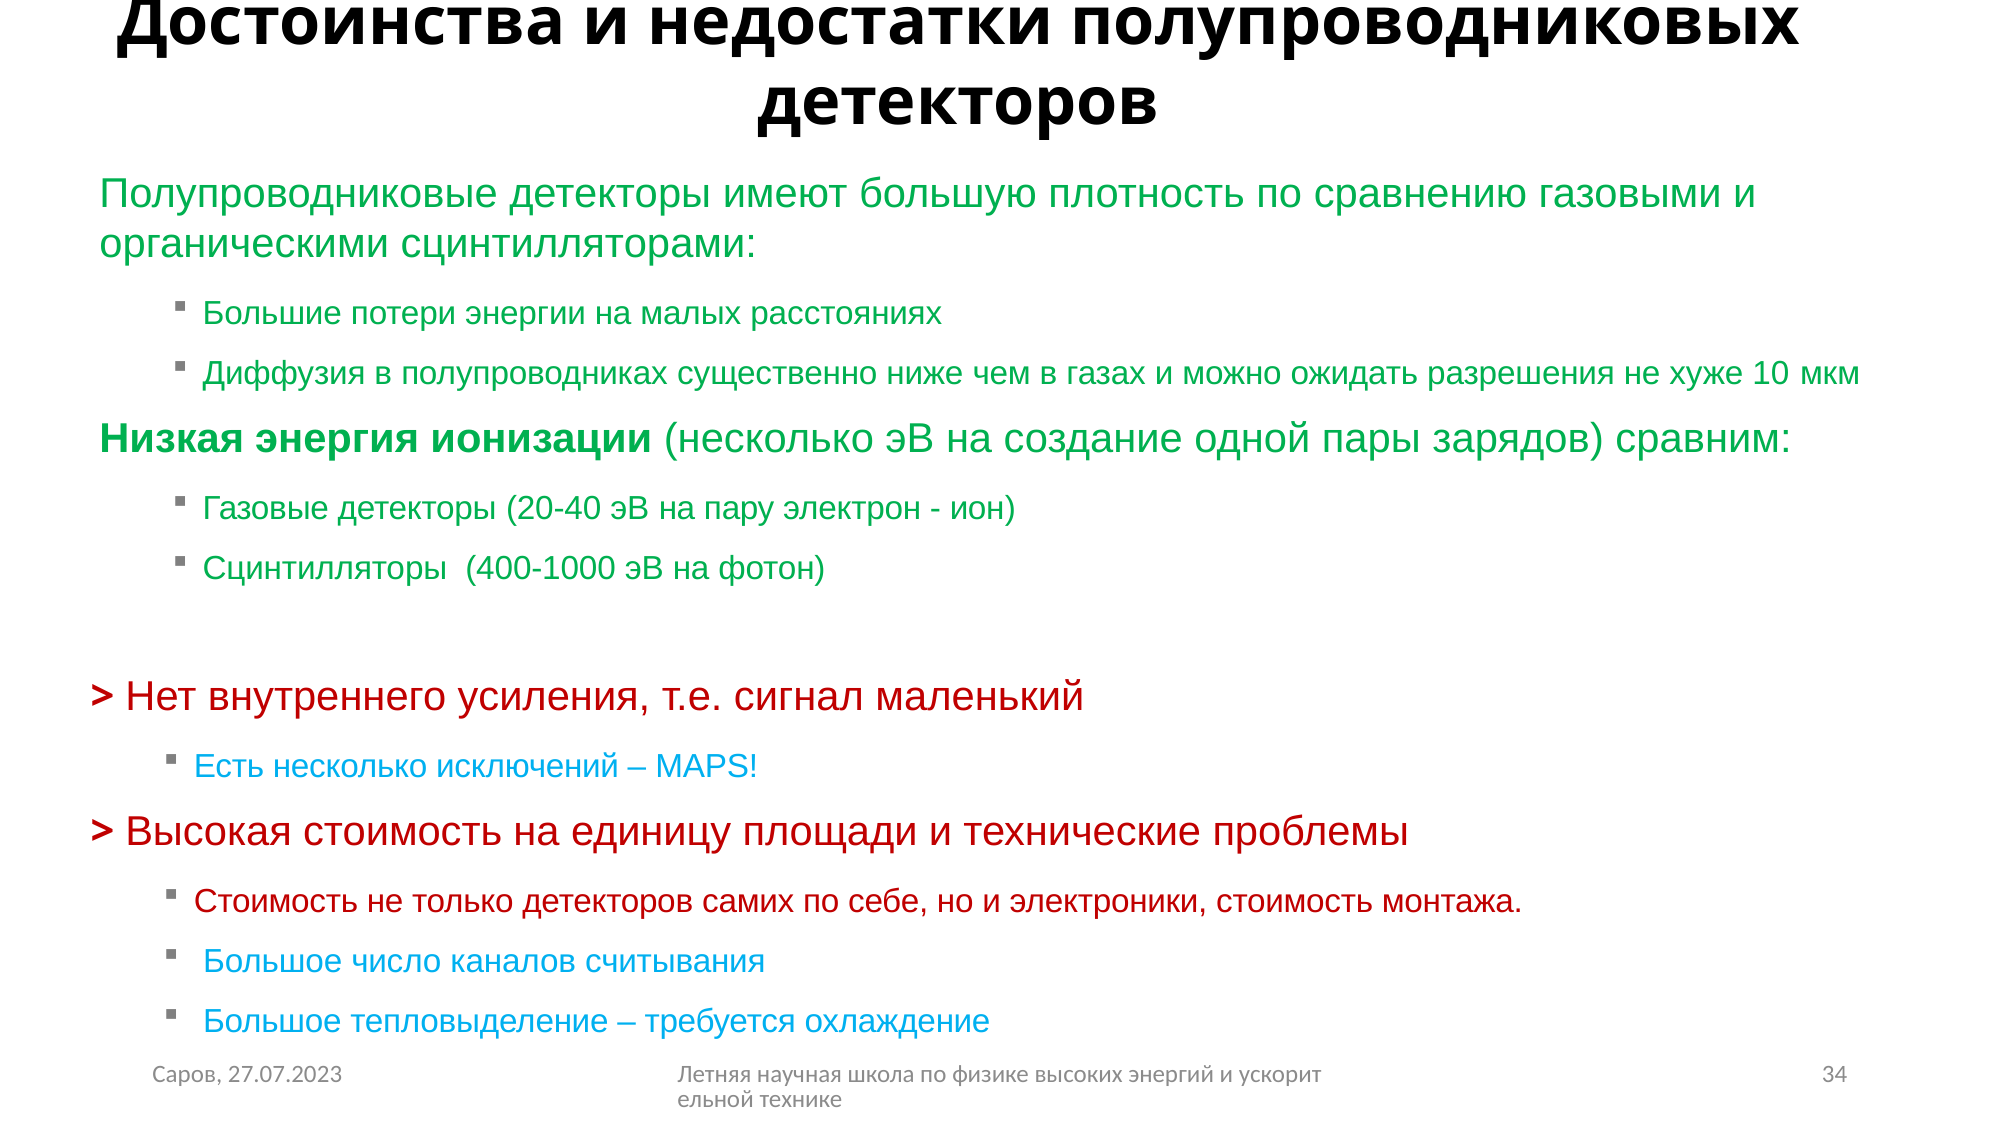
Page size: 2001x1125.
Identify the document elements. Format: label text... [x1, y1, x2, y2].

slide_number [137, 1042, 588, 1103]
footer Летняя научная школа по физике высоких энергий и ускорительной технике [662, 1042, 1338, 1103]
title Достоинства и недостатки полупроводниковых детекторов [43, 0, 1872, 153]
slide_number 34 [1412, 1042, 1863, 1103]
text_box Полупроводниковые детекторы имеют большую плотность по сравнению газовыми и органическими сцинтилляторами: Большие потери энергии на малых расстояниях Диффузия в полупроводниках существенно ниже чем в газах и можно ожидать разрешения не хуже 10 мкм Низкая энергия ионизации (несколько эВ на создание одной пары зарядов) сравним: Газовые детекторы (20-40 эВ на пару электрон - ион) Сцинтилляторы (400-1000 эВ на фотон) > Нет внутреннего усиления, т.е. сигнал маленький Есть несколько исключений – MAPS! > Высокая стоимость на единицу площади и технические проблемы Стоимость не только детекторов самих по себе, но и электроники, стоимость монтажа. Большое число каналов считывания Большое тепловыделение – требуется охлаждение [88, 165, 1928, 1039]
